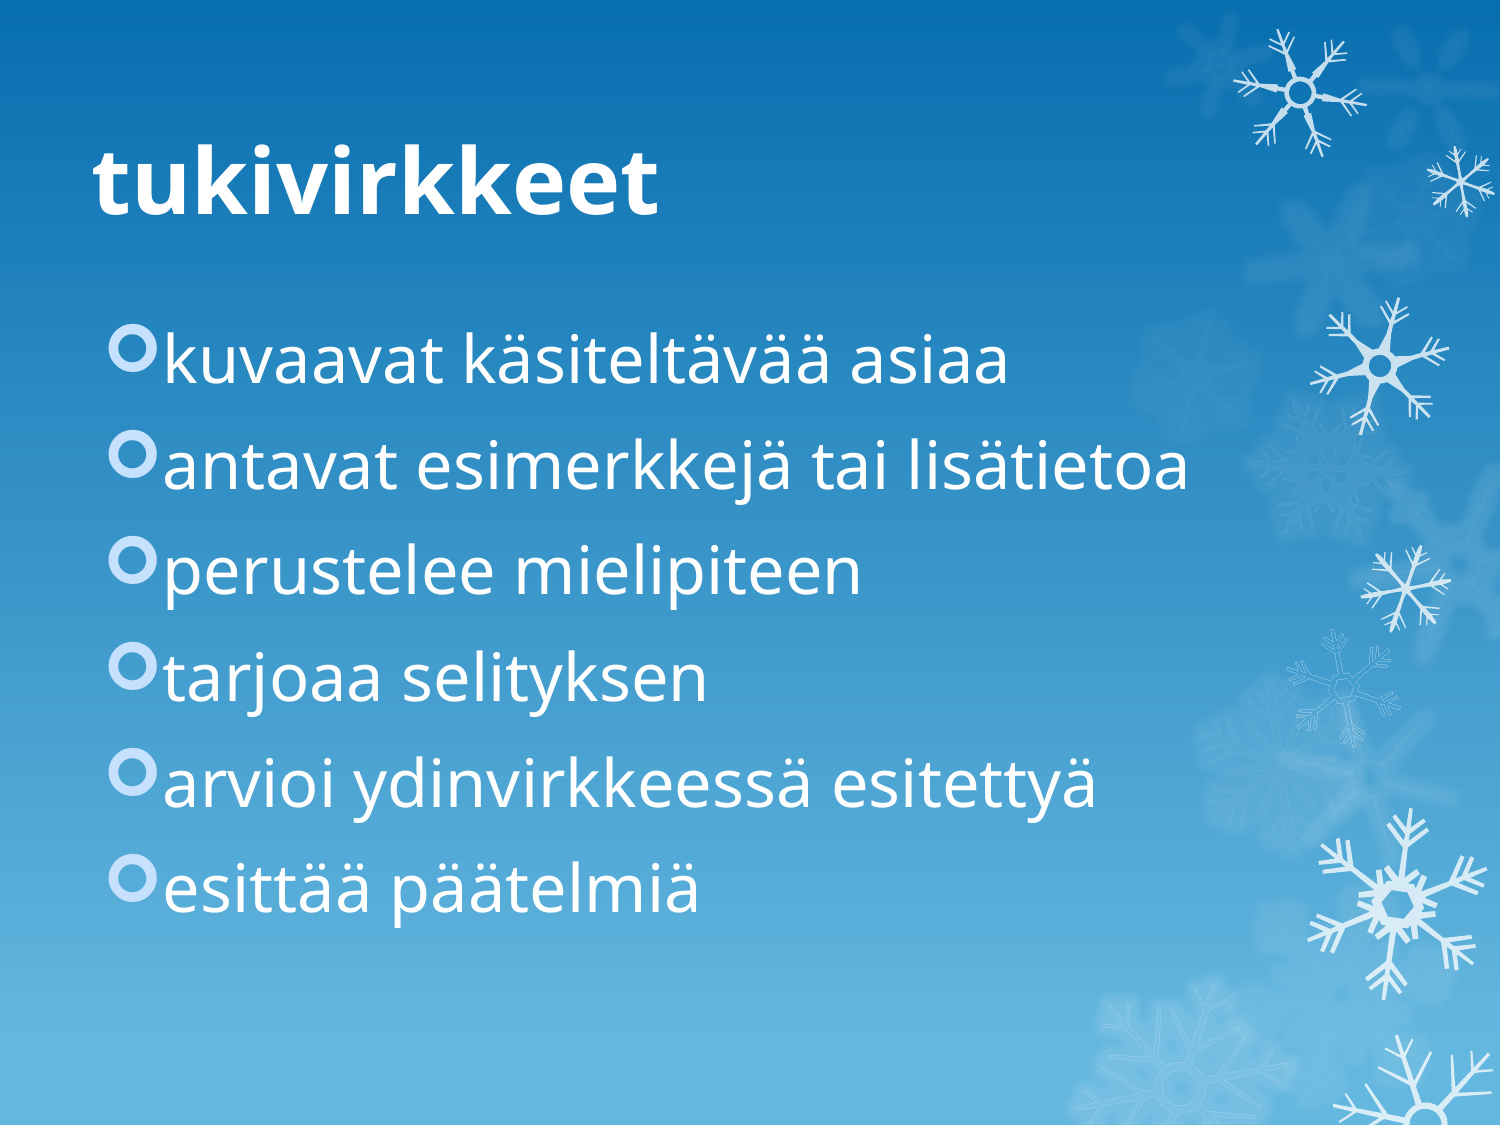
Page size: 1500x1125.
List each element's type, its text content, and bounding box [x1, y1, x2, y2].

title tukivirkkeet [76, 101, 1246, 254]
list kuvaavat käsiteltävää asiaa antavat esimerkkejä tai lisätietoa perustelee mielipiteen tarjoaa selityksen arvioi ydinvirkkeessä esitettyä esittää päätelmiä [88, 296, 1335, 1012]
